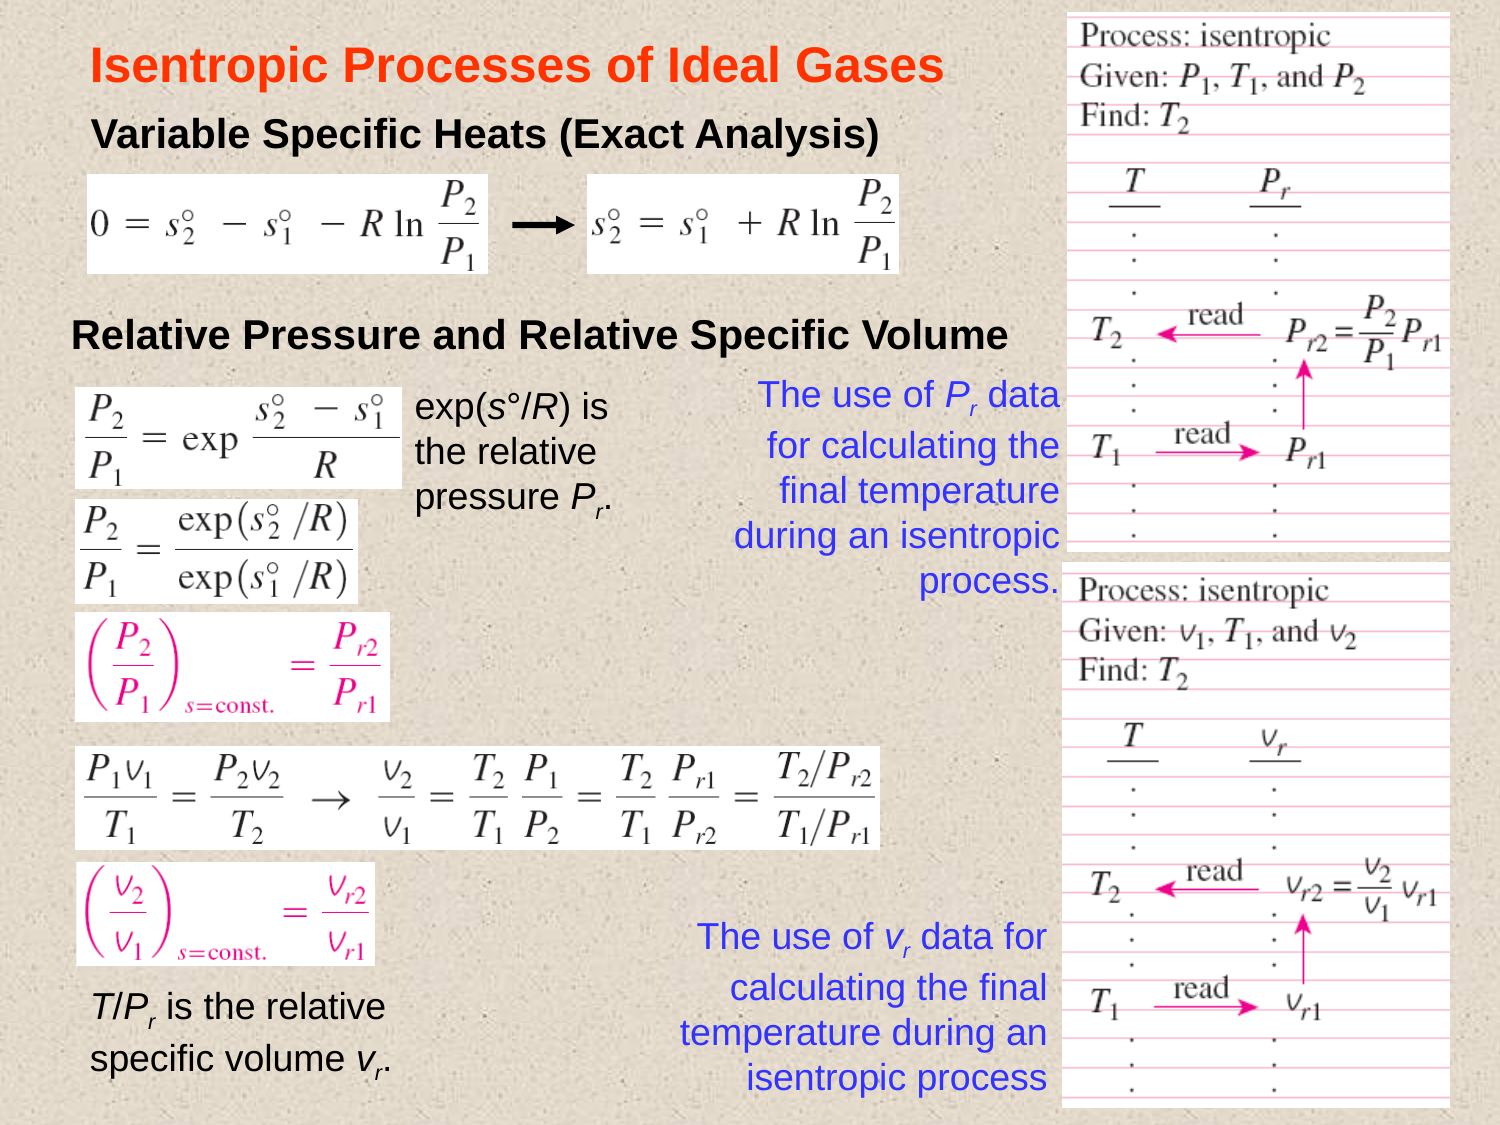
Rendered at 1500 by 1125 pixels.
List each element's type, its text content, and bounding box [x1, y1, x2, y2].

picture [0, 0, 1500, 1125]
text_box T/Pr is the relative specific volume vr. [75, 974, 413, 1092]
text_box [512, 218, 575, 232]
text_box Variable Specific Heats (Exact Analysis) [75, 99, 896, 165]
text_box The use of Pr data for calculating the final temperature during an isentropic process. [699, 362, 1064, 609]
text_box exp(s°/R) is the relative pressure Pr. [399, 374, 638, 531]
text_box Relative Pressure and Relative Specific Volume [55, 299, 1025, 365]
text_box Isentropic Processes of Ideal Gases [75, 24, 961, 100]
text_box The use of vr data for calculating the final temperature during an isentropic process [612, 904, 1057, 1106]
